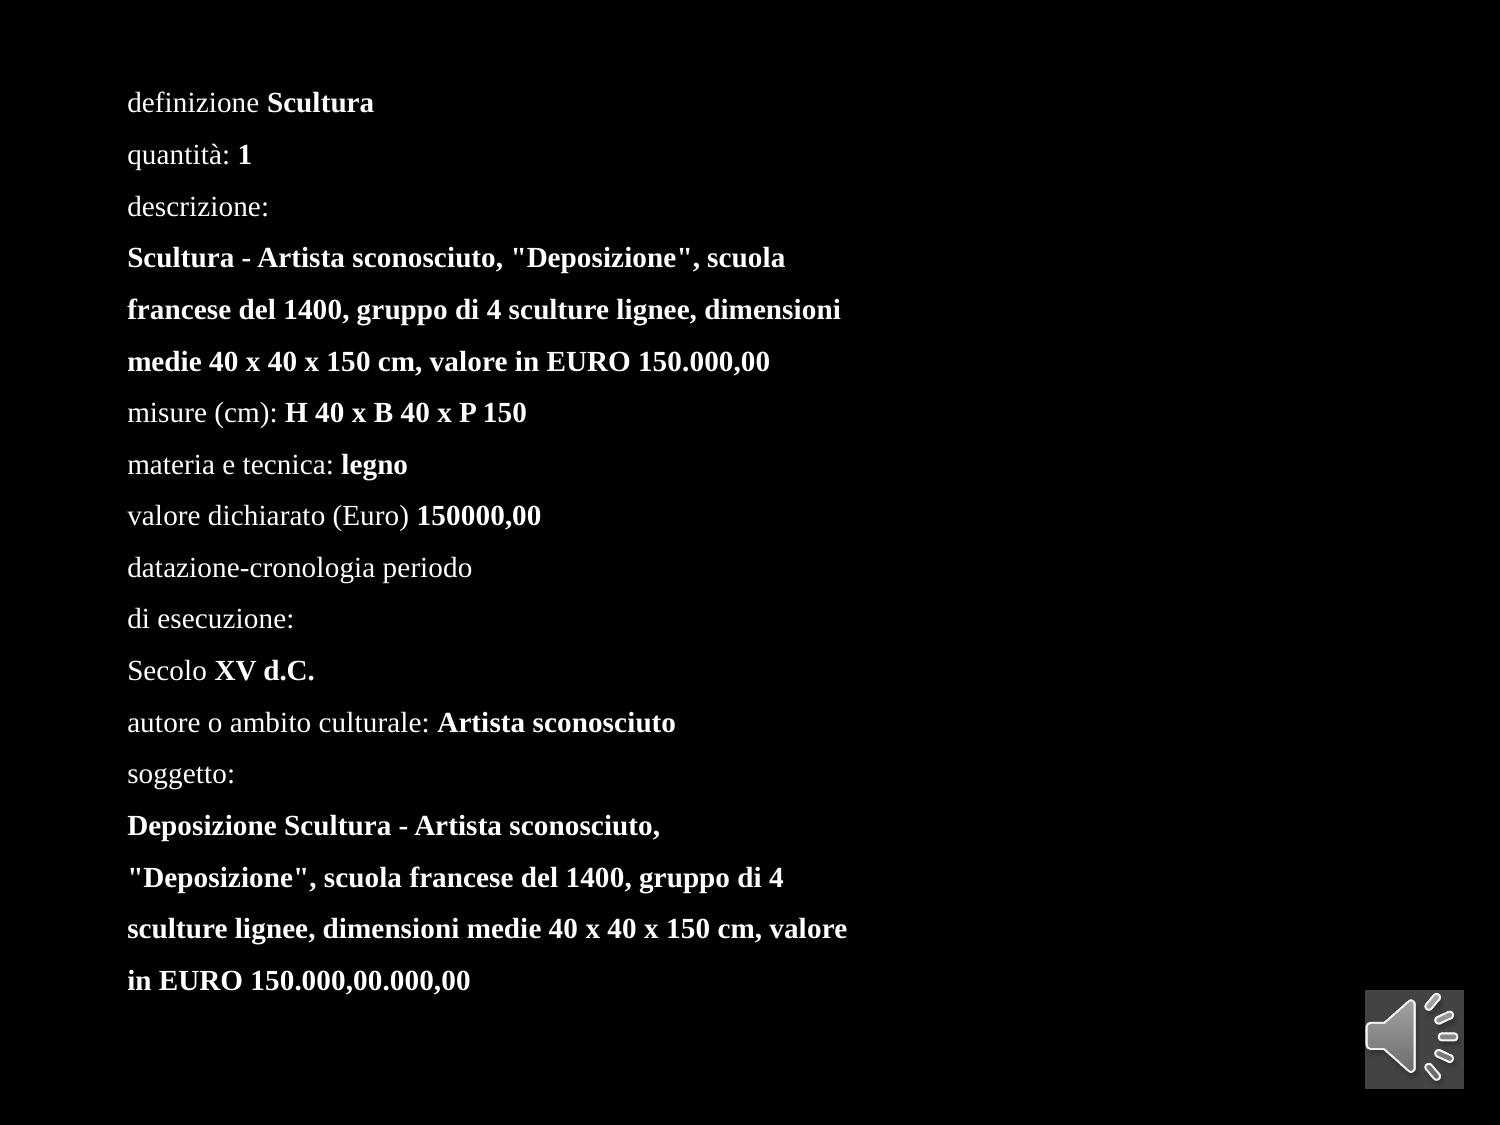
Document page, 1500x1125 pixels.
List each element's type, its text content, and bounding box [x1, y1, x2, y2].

list definizione Scultura quantità: 1 descrizione: Scultura - Artista sconosciuto, "Deposizione", scuola francese del 1400, gruppo di 4 sculture lignee, dimensioni medie 40 x 40 x 150 cm, valore in EURO 150.000,00 misure (cm): H 40 x B 40 x P 150 materia e tecnica: legno valore dichiarato (Euro) 150000,00 datazione-cronologia periodo di esecuzione: Secolo XV d.C. autore o ambito culturale: Artista sconosciuto soggetto: Deposizione Scultura - Artista sconosciuto, "Deposizione", scuola francese del 1400, gruppo di 4 sculture lignee, dimensioni medie 40 x 40 x 150 cm, valore in EURO 150.000,00.000,00 [112, 76, 1388, 1020]
picture [1364, 989, 1465, 1090]
